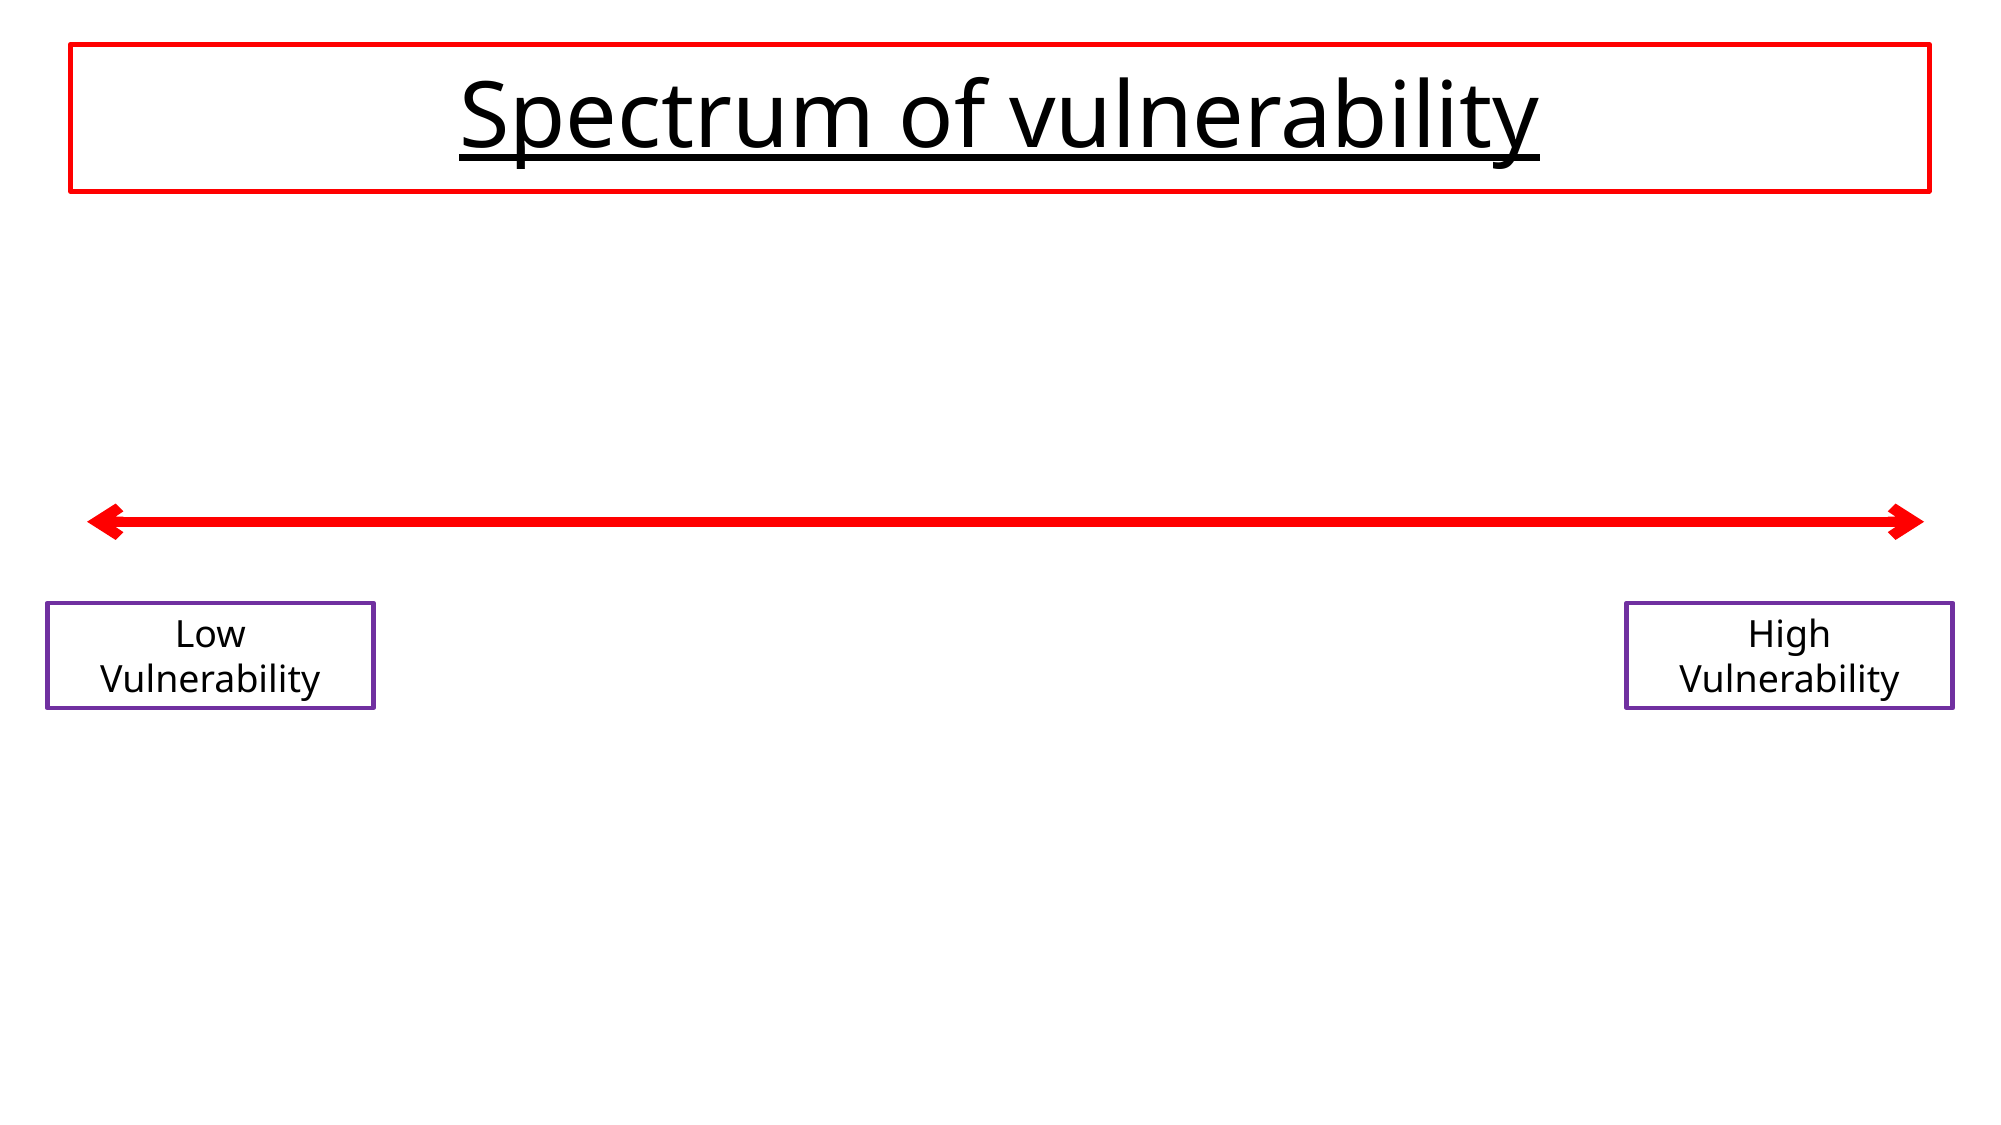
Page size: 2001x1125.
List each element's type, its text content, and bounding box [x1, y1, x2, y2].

text_box High Vulnerability [1626, 603, 1953, 708]
text_box Low Vulnerability [47, 603, 374, 708]
title Spectrum of vulnerability [70, 44, 1930, 192]
